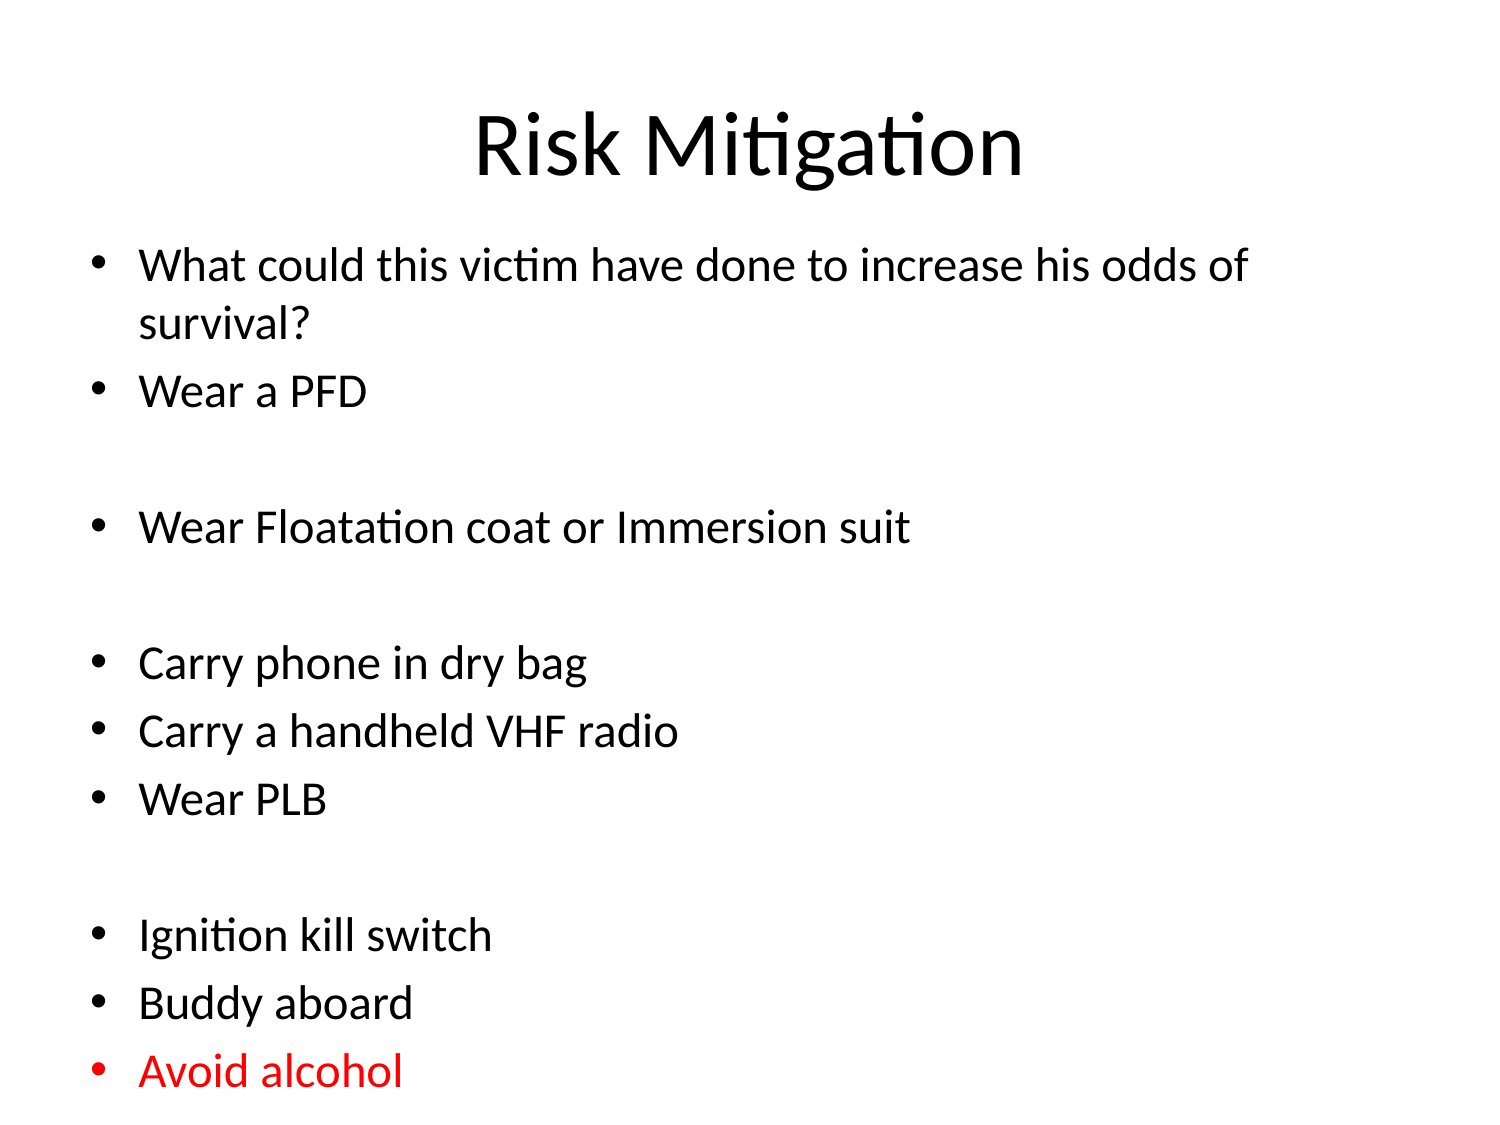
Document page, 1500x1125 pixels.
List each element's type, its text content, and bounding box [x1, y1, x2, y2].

list What could this victim have done to increase his odds of survival? Wear a PFD Wear Floatation coat or Immersion suit Carry phone in dry bag Carry a handheld VHF radio Wear PLB Ignition kill switch Buddy aboard Avoid alcohol [75, 224, 1425, 1113]
title Risk Mitigation [75, 45, 1425, 224]
